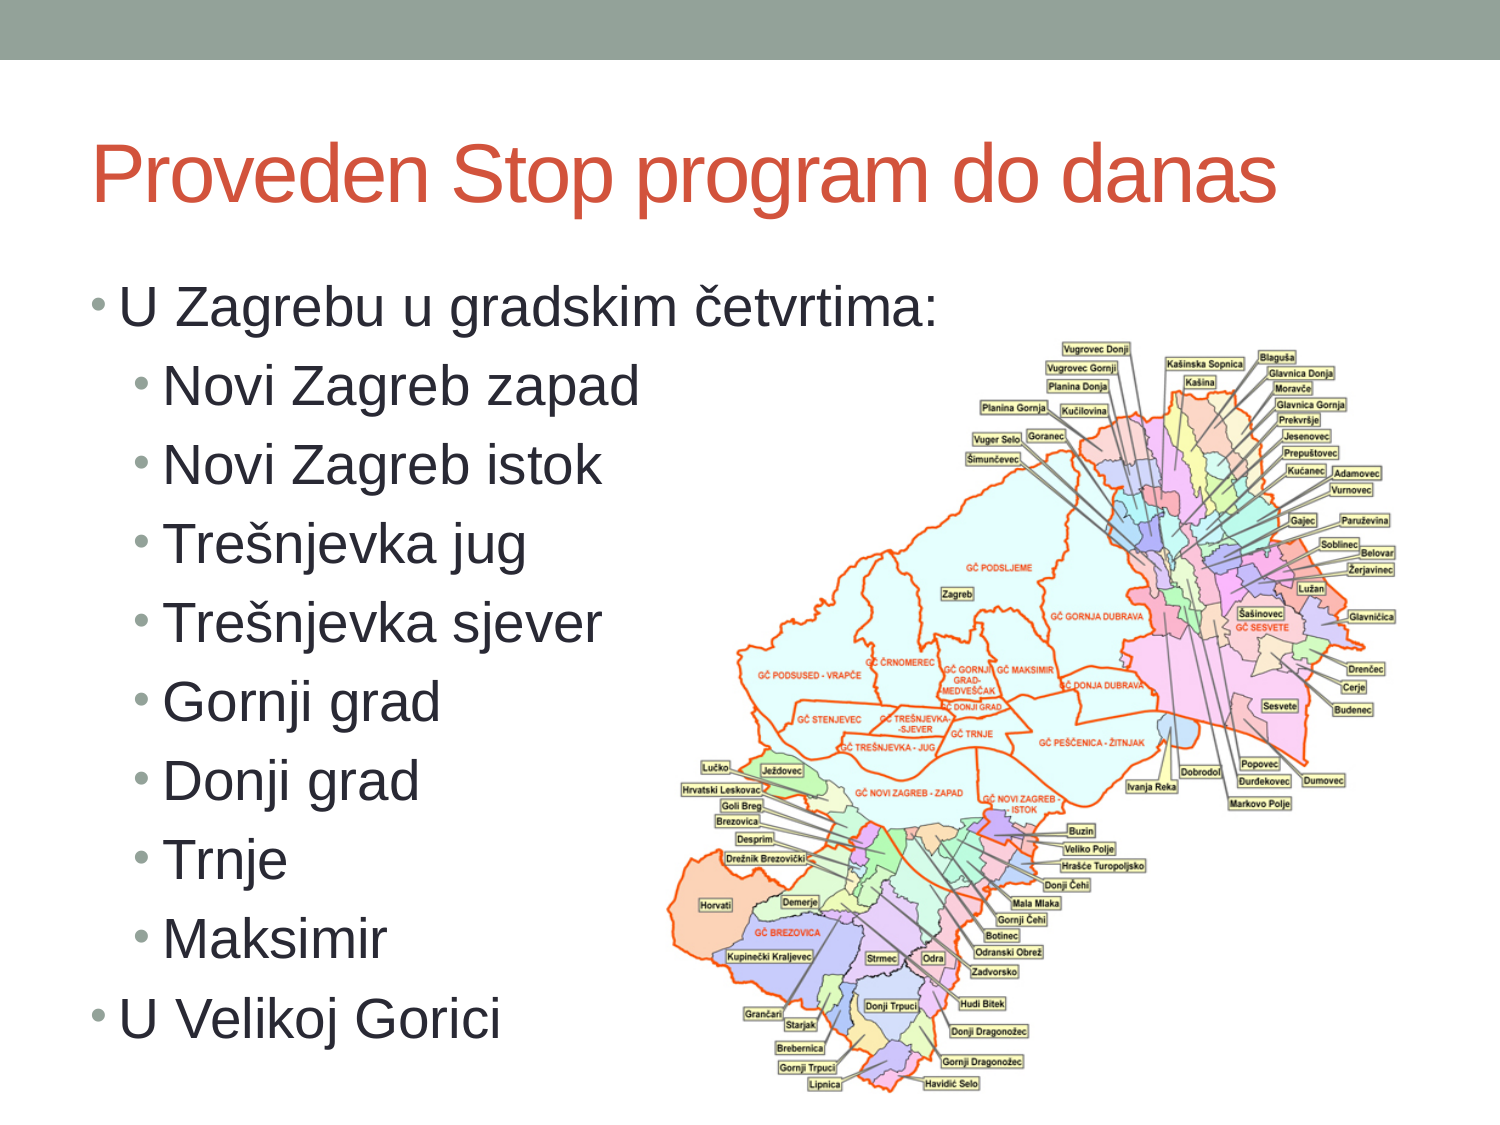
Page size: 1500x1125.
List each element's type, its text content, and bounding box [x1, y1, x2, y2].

title Proveden Stop program do danas [75, 87, 1425, 250]
list U Zagrebu u gradskim četvrtima: Novi Zagreb zapad Novi Zagreb istok Trešnjevka jug Trešnjevka sjever Gornji grad Donji grad Trnje Maksimir U Velikoj Gorici [75, 262, 1425, 1063]
picture [665, 337, 1400, 1094]
